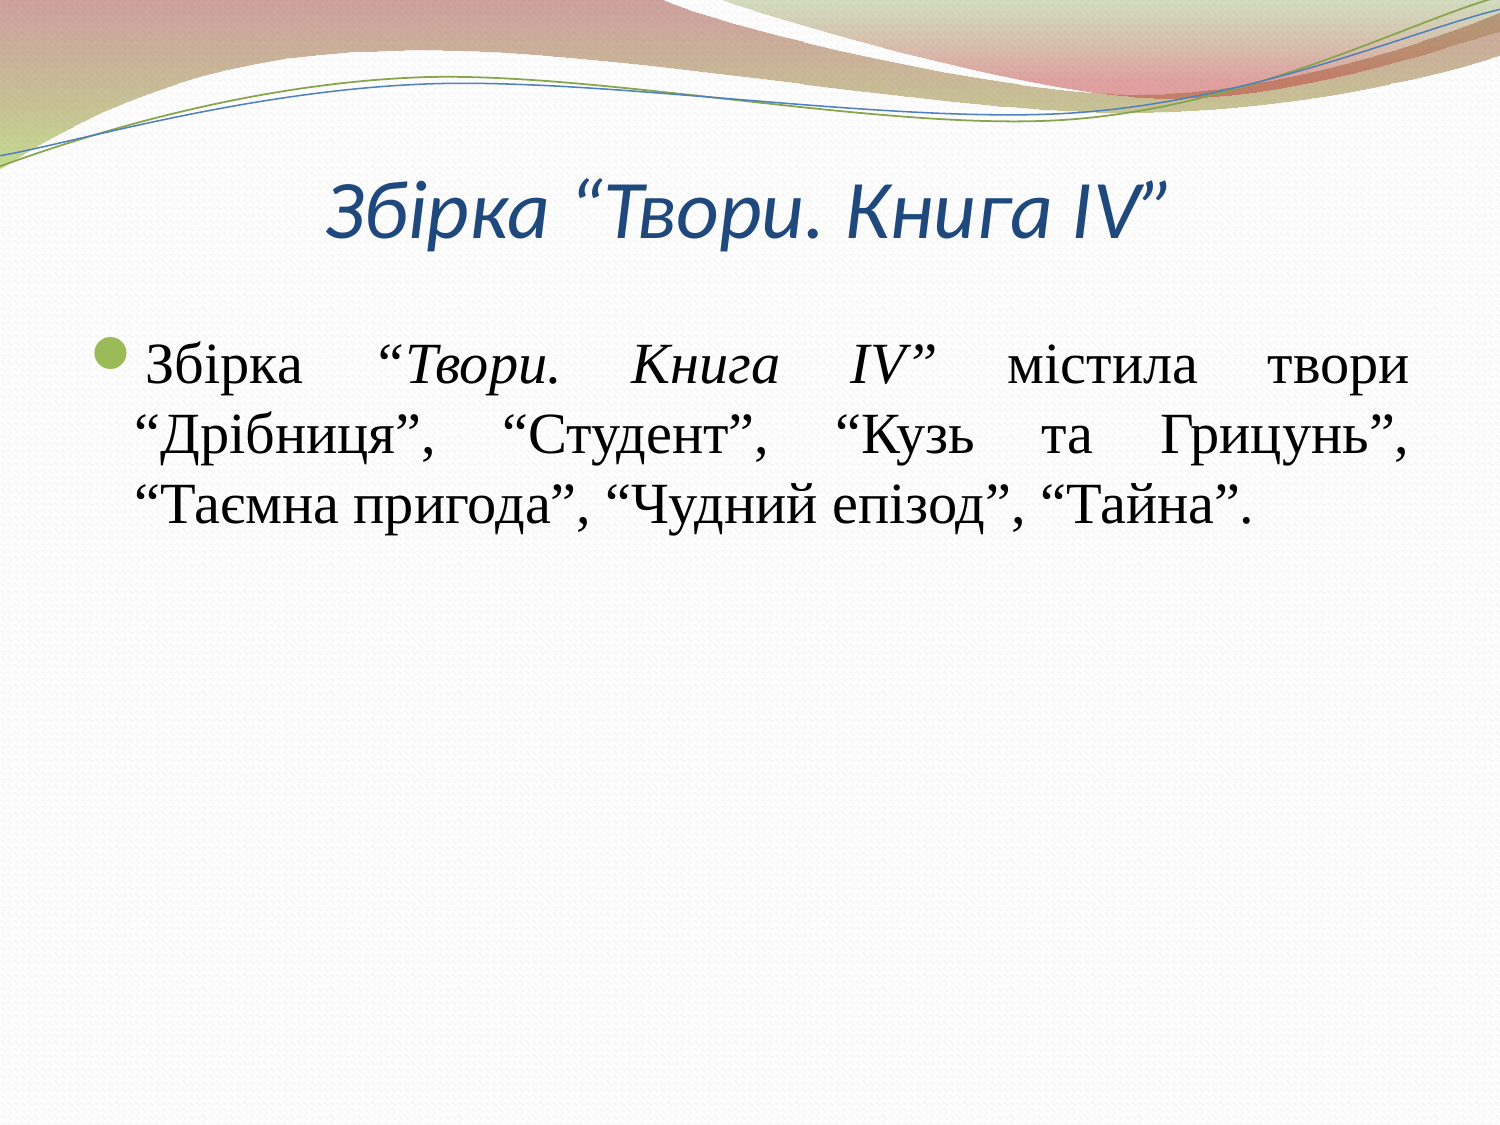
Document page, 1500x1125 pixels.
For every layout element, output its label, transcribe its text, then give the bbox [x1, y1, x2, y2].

title Збірка “Твори. Книга ІV” [75, 115, 1425, 256]
list Збірка “Твори. Книга ІV” містила твори “Дрібниця”, “Студент”, “Кузь та Грицунь”, “Таємна пригода”, “Чудний епізод”, “Тайна”. [75, 317, 1425, 1038]
